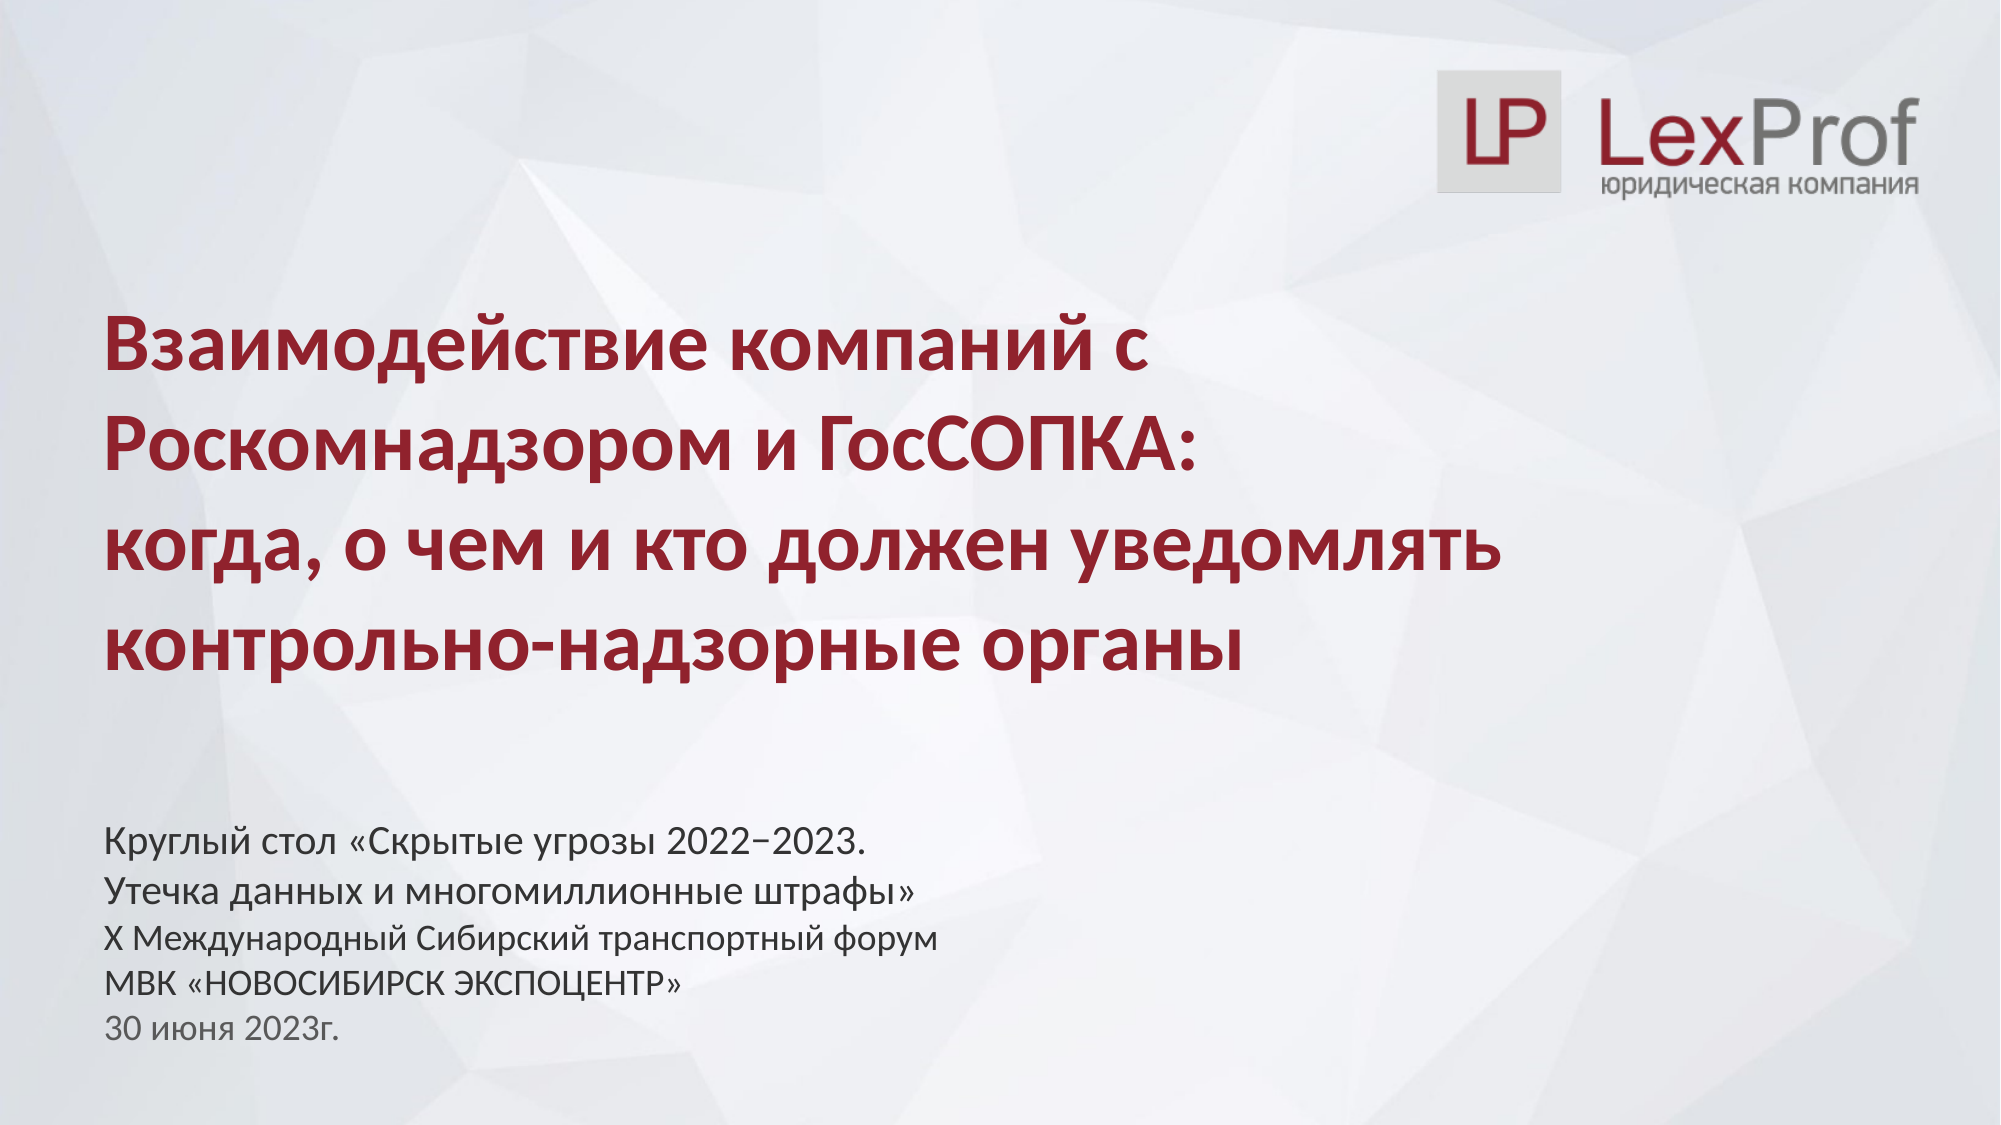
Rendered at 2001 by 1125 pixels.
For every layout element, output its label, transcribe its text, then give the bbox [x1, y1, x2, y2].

text_box Круглый стол «Скрытые угрозы 2022−2023. Утечка данных и многомиллионные штрафы» Х Международный Сибирский транспортный форум МВК «НОВОСИБИРСК ЭКСПОЦЕНТР» 30 июня 2023г. [89, 805, 1324, 1056]
text_box Взаимодействие компаний с Роскомнадзором и ГосСОПКА: когда, о чем и кто должен уведомлять контрольно-надзорные органы [89, 280, 1770, 695]
picture [0, 0, 2001, 1125]
